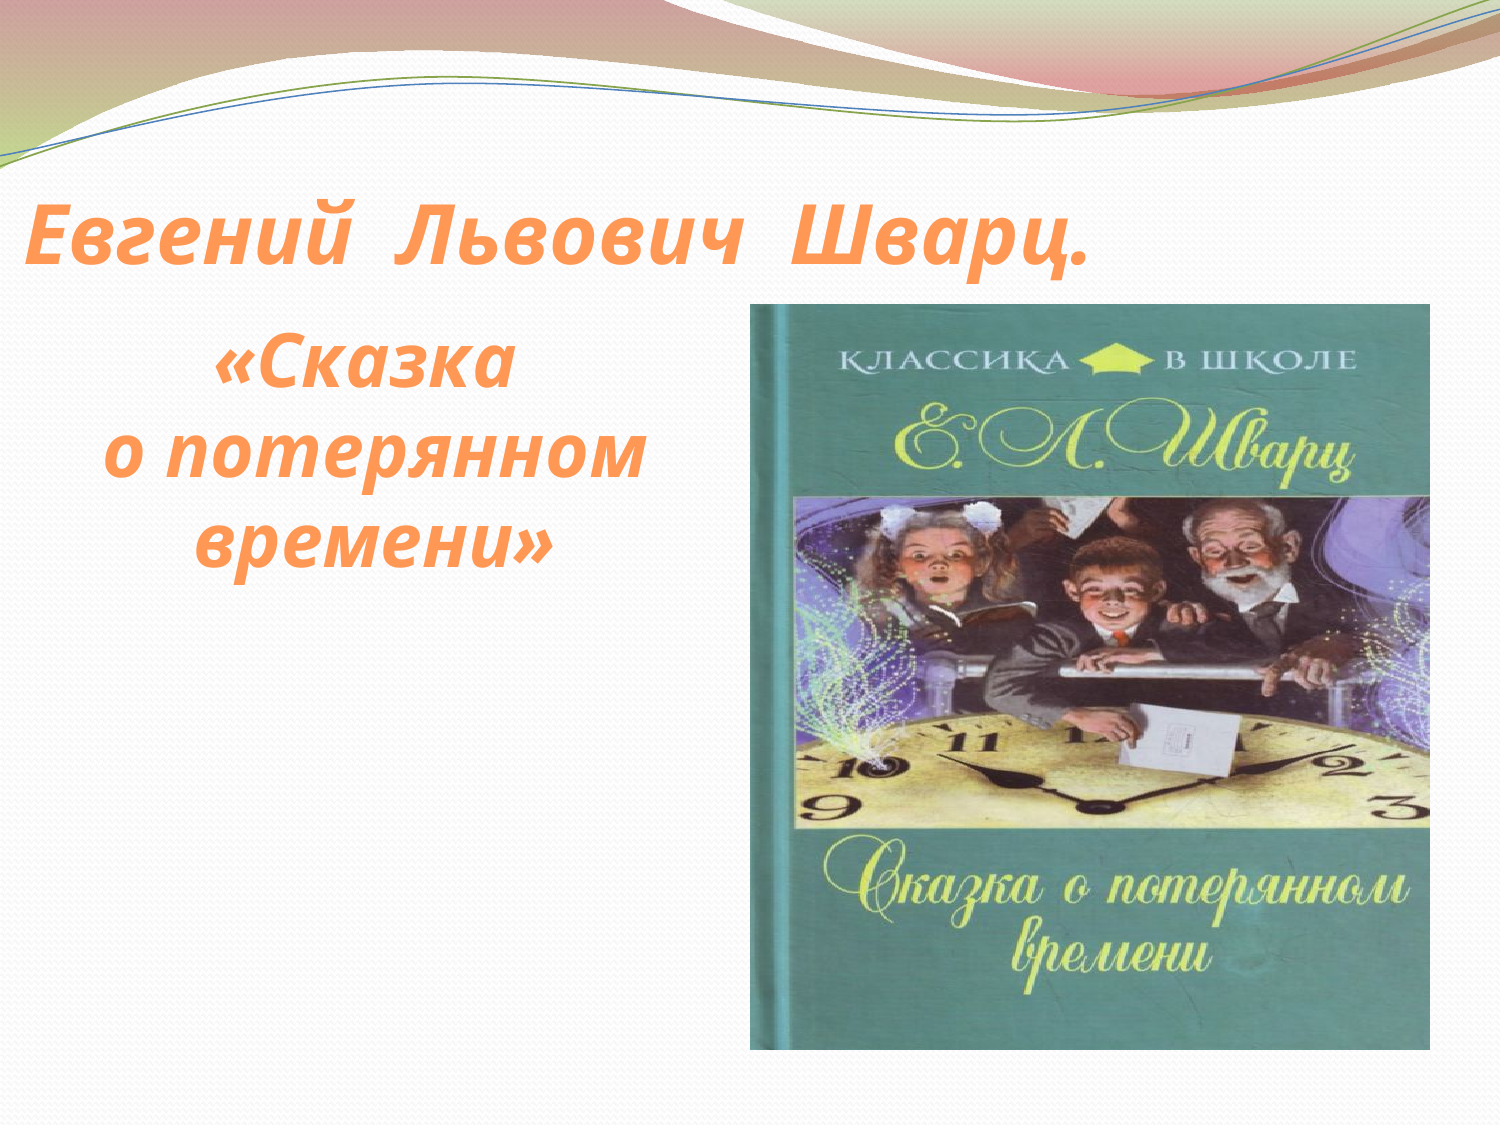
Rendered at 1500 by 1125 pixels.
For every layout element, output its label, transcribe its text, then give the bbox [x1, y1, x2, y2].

title Евгений Львович Шварц. [23, 164, 1442, 282]
text_box «Сказка о потерянном времени» [46, 304, 704, 590]
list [749, 304, 1430, 1050]
